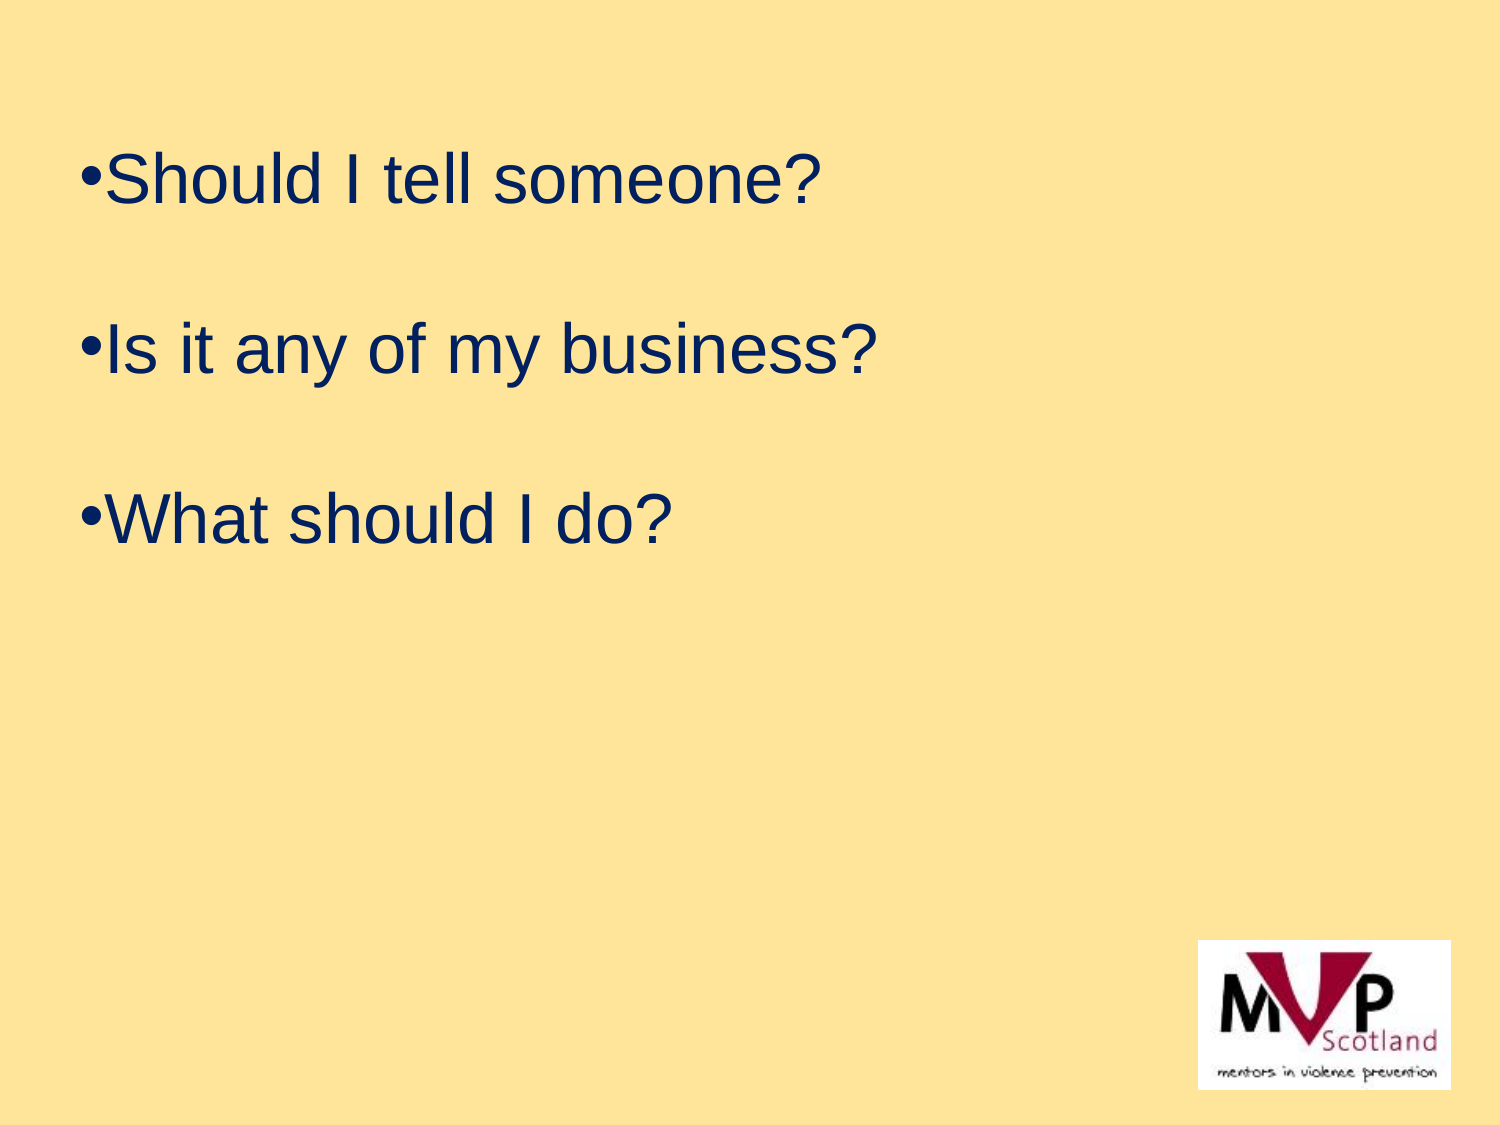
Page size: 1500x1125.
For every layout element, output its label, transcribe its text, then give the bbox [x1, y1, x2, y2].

text_box Should I tell someone? Is it any of my business? What should I do? [64, 125, 1447, 565]
picture [1198, 940, 1451, 1090]
